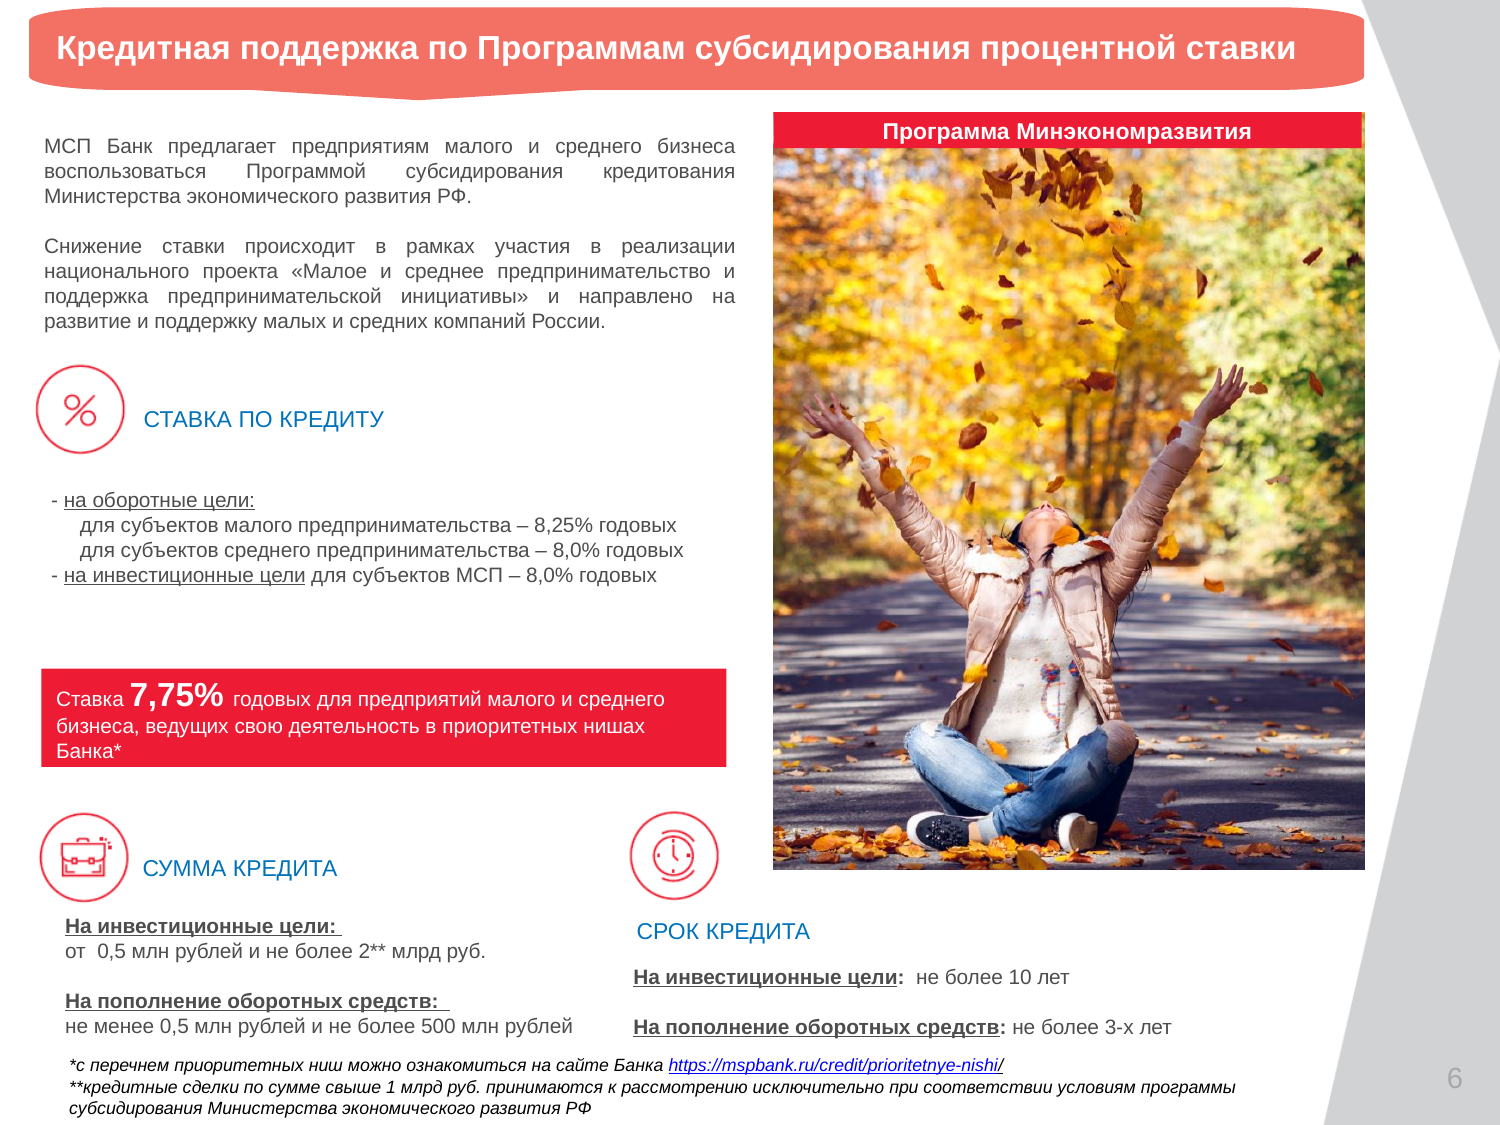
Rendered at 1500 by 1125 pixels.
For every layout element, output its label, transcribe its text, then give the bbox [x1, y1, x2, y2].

text_box СРОК КРЕДИТА [621, 909, 826, 952]
text_box *c перечнем приоритетных ниш можно ознакомиться на сайте Банка https://mspbank.ru/credit/prioritetnye-nishi/ **кредитные сделки по сумме свыше 1 млрд руб. принимаются к рассмотрению исключительно при соответствии условиям программы субсидирования Министерства экономического развития РФ [54, 1046, 1317, 1125]
slide_number 6 [1317, 1046, 1478, 1107]
text_box На инвестиционные цели: от 0,5 млн рублей и не более 2** млрд руб. На пополнение оборотных средств: не менее 0,5 млн рублей и не более 500 млн рублей [50, 905, 665, 1046]
text_box Кредитная поддержка по Программам субсидирования процентной ставки [26, 5, 1367, 103]
text_box На инвестиционные цели: не более 10 лет На пополнение оборотных средств: не более 3-х лет [618, 955, 1247, 1046]
text_box - на оборотные цели: для субъектов малого предпринимательства – 8,25% годовых для субъектов среднего предпринимательства – 8,0% годовых - на инвестиционные цели для субъектов МСП – 8,0% годовых [36, 479, 745, 595]
picture [0, 0, 1500, 1125]
text_box МСП Банк предлагает предприятиям малого и среднего бизнеса воспользоваться Программой субсидирования кредитования Министерства экономического развития РФ. Снижение ставки происходит в рамках участия в реализации национального проекта «Малое и среднее предпринимательство и поддержка предпринимательской инициативы» и направлено на развитие и поддержку малых и средних компаний России. [29, 125, 750, 340]
text_box СТАВКА ПО КРЕДИТУ [138, 397, 399, 440]
text_box Ставка 7,75% годовых для предприятий малого и среднего бизнеса, ведущих свою деятельность в приоритетных нишах Банка* [39, 667, 728, 769]
text_box СУММА КРЕДИТА [138, 845, 353, 888]
